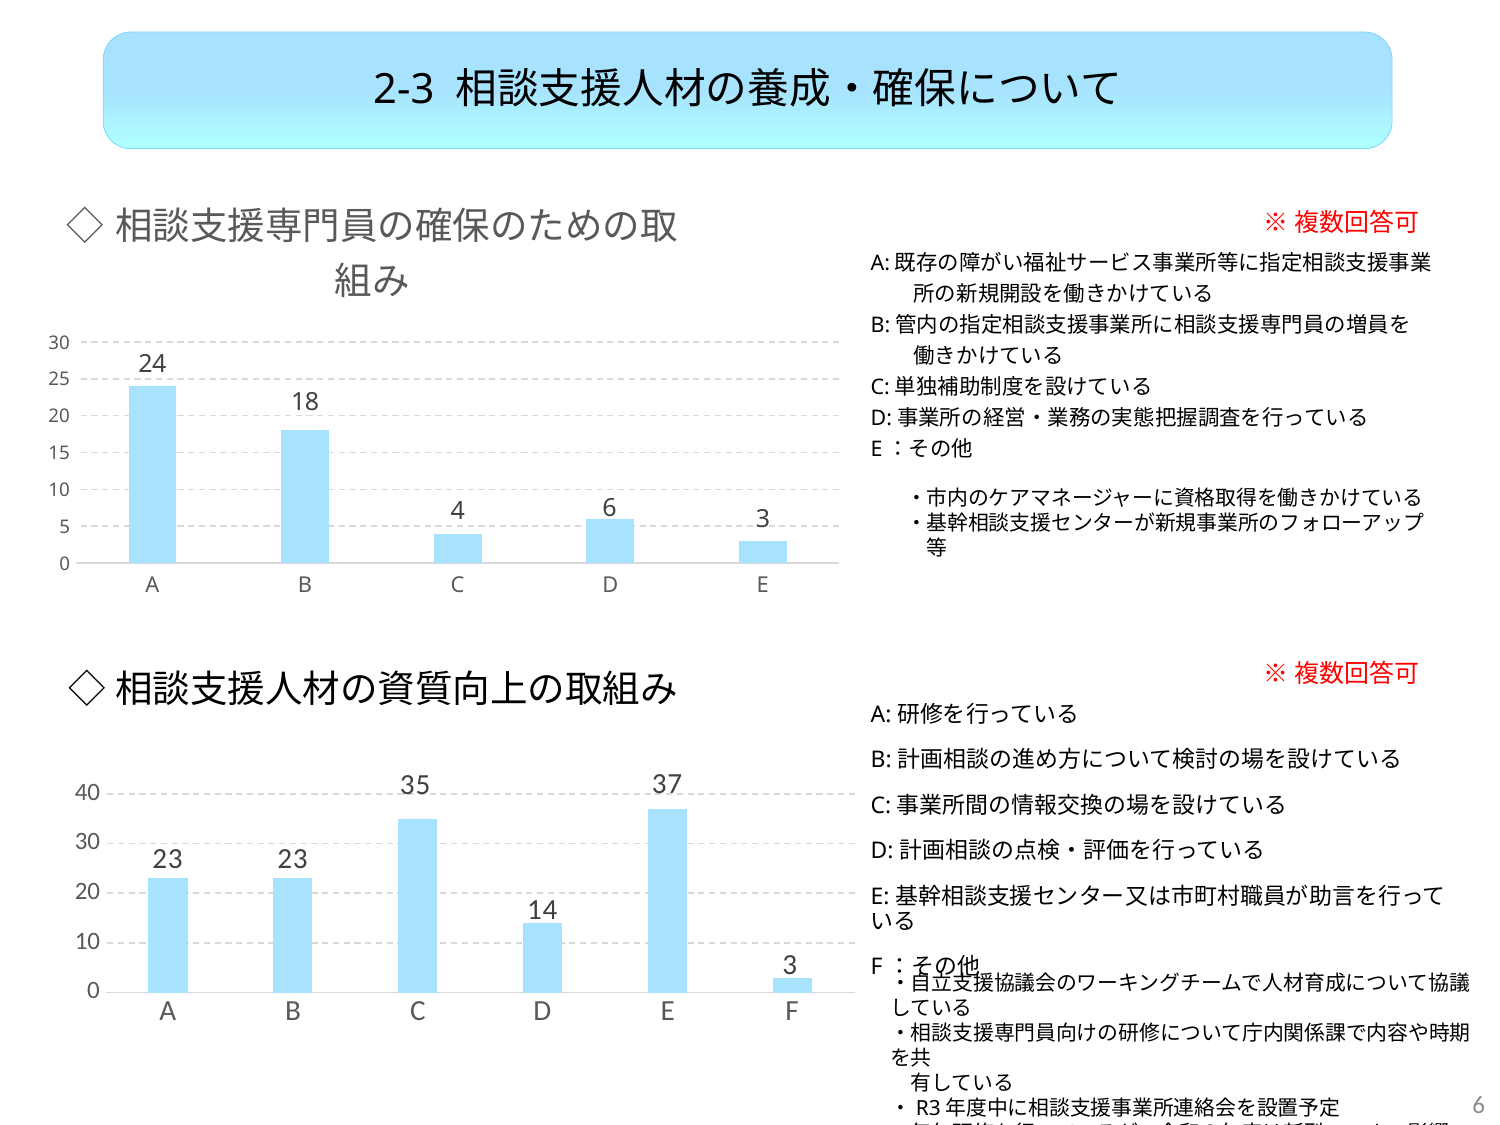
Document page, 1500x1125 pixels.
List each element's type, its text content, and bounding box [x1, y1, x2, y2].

text_box ・自立支援協議会のワーキングチームで人材育成について協議している ・相談支援専門員向けの研修について庁内関係課で内容や時期を共 有している ・R3年度中に相談支援事業所連絡会を設置予定 ・毎年研修を行っているが、令和２年度は新型コロナの影響で未実施 [875, 962, 1500, 1125]
chart [31, 171, 856, 608]
text_box A:研修を行っている B:計画相談の進め方について検討の場を設けている C:事業所間の情報交換の場を設けている D:計画相談の点検・評価を行っている E:基幹相談支援センター又は市町村職員が助言を行っている F：その他 [855, 695, 1481, 943]
list A:既存の障がい福祉サービス事業所等に指定相談支援事業 所の新規開設を働きかけている B:管内の指定相談支援事業所に相談支援専門員の増員を 働きかけている C:単独補助制度を設けている D:事業所の経営・業務の実態把握調査を行っている E：その他 [856, 236, 1449, 485]
slide_number 6 [1162, 1073, 1500, 1125]
text_box 2-3 相談支援人材の養成・確保について [103, 31, 1393, 149]
chart [53, 724, 856, 1050]
text_box ・市内のケアマネージャーに資格取得を働きかけている ・基幹相談支援センターが新規事業所のフォローアップ 等 [891, 477, 1445, 567]
text_box ◇相談支援人材の資質向上の取組み [53, 657, 750, 724]
text_box ※複数回答可 [1248, 649, 1500, 695]
text_box ※複数回答可 [1248, 199, 1500, 244]
